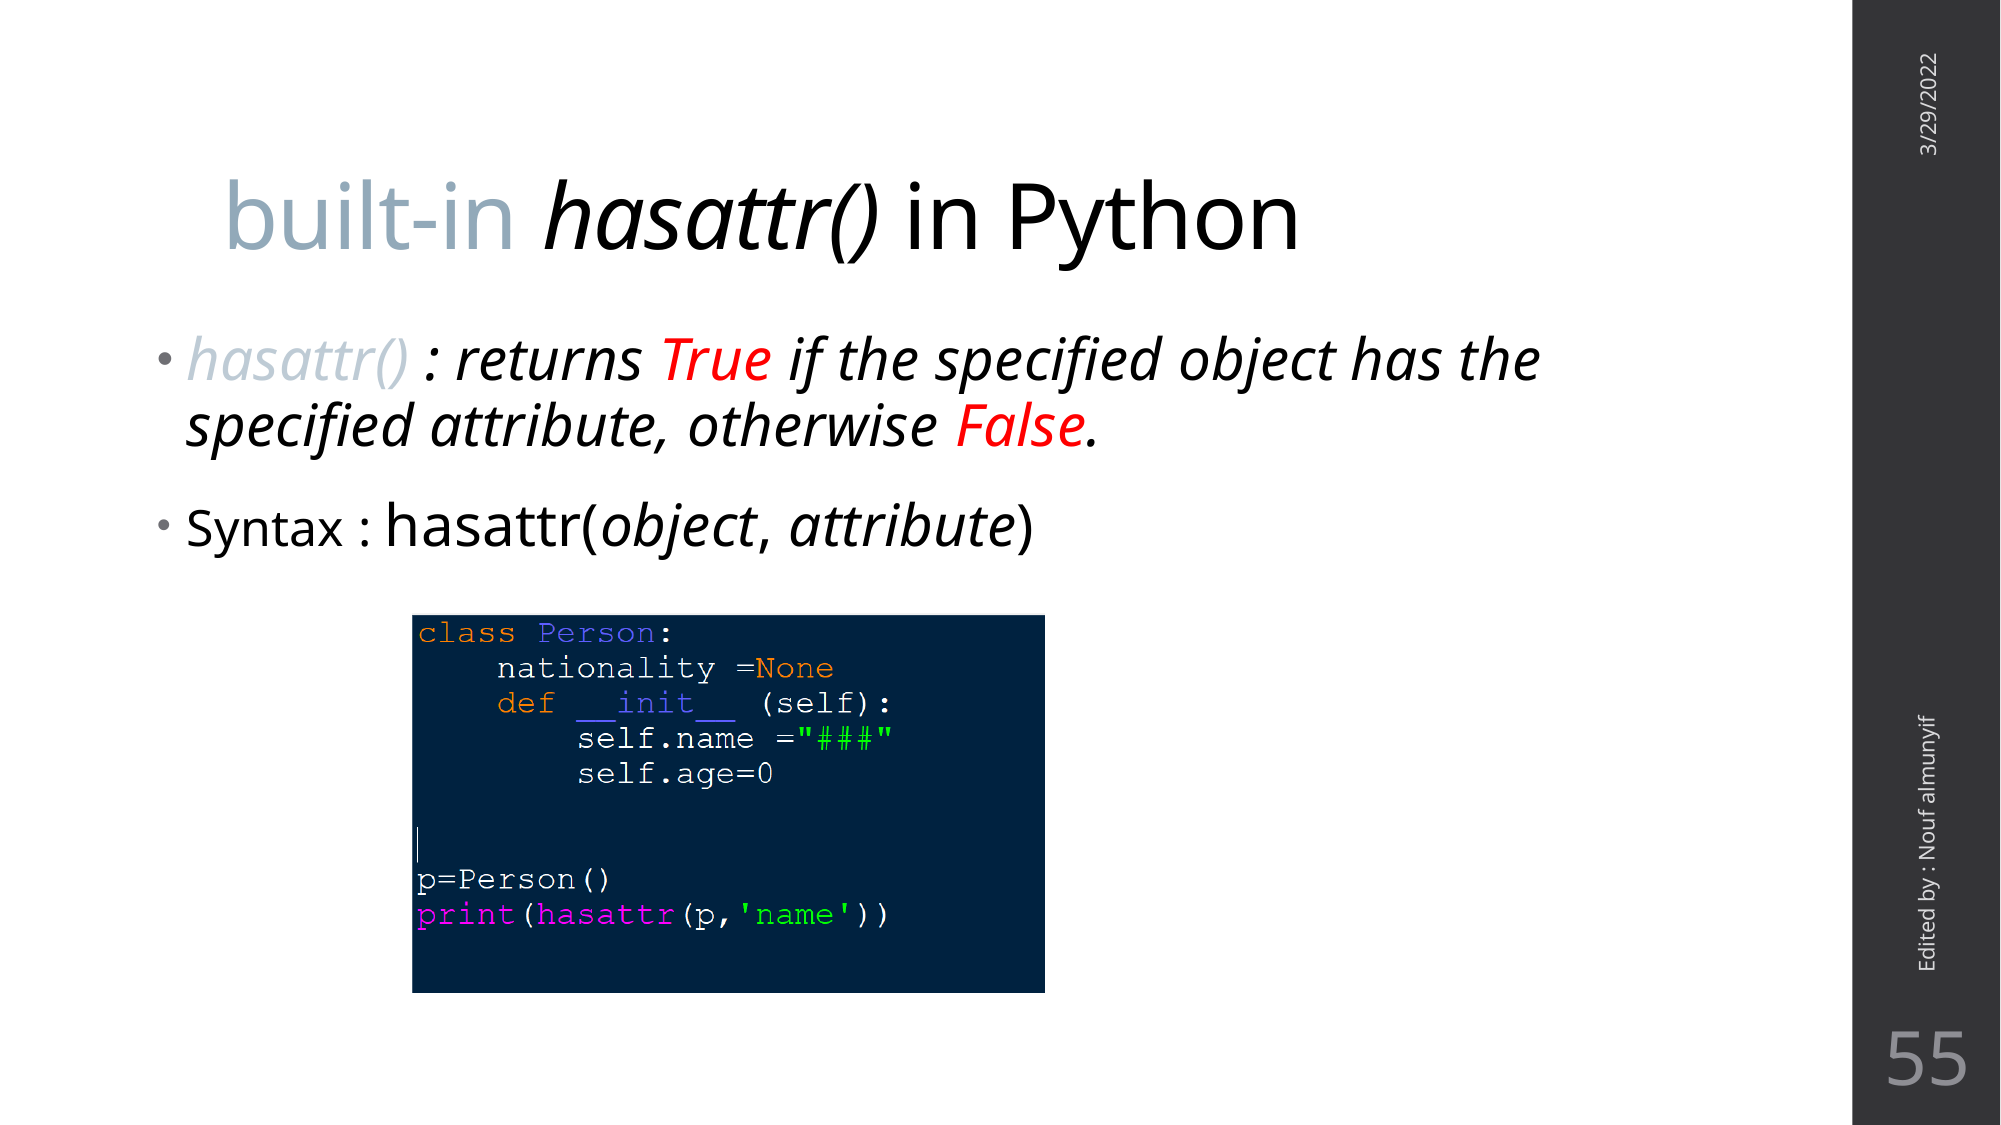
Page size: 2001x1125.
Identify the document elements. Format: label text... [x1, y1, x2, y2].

list hasattr() : returns True if the specified object has the specified attribute, otherwise False. Syntax : hasattr(object, attribute) [141, 319, 1741, 513]
picture [412, 612, 1045, 994]
footer Edited by : Nouf almunyif [1897, 400, 1958, 988]
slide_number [1897, 37, 1958, 351]
slide_number 55 [1852, 1012, 2000, 1110]
title built-in hasattr() in Python [206, 60, 1797, 278]
